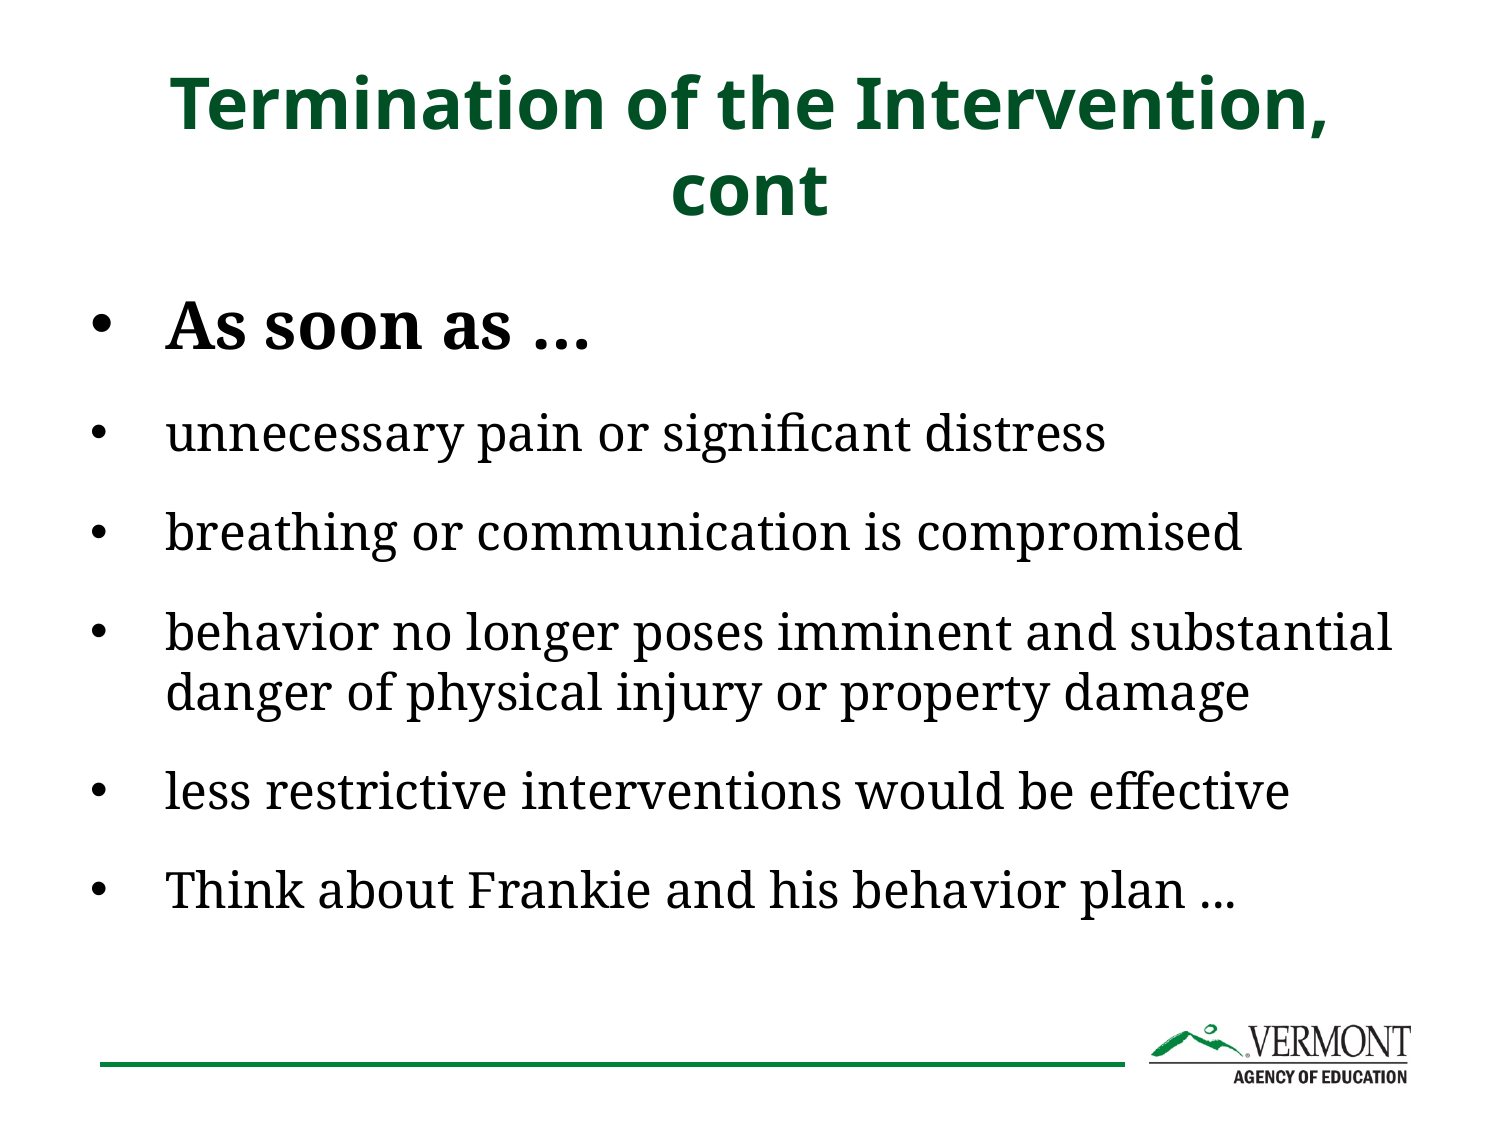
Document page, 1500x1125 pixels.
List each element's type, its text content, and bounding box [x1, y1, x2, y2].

picture [1149, 1024, 1411, 1101]
list As soon as … unnecessary pain or significant distress breathing or communication is compromised behavior no longer poses imminent and substantial danger of physical injury or property damage less restrictive interventions would be effective Think about Frankie and his behavior plan ... [75, 275, 1425, 1000]
title Termination of the Intervention, cont [75, 50, 1425, 238]
